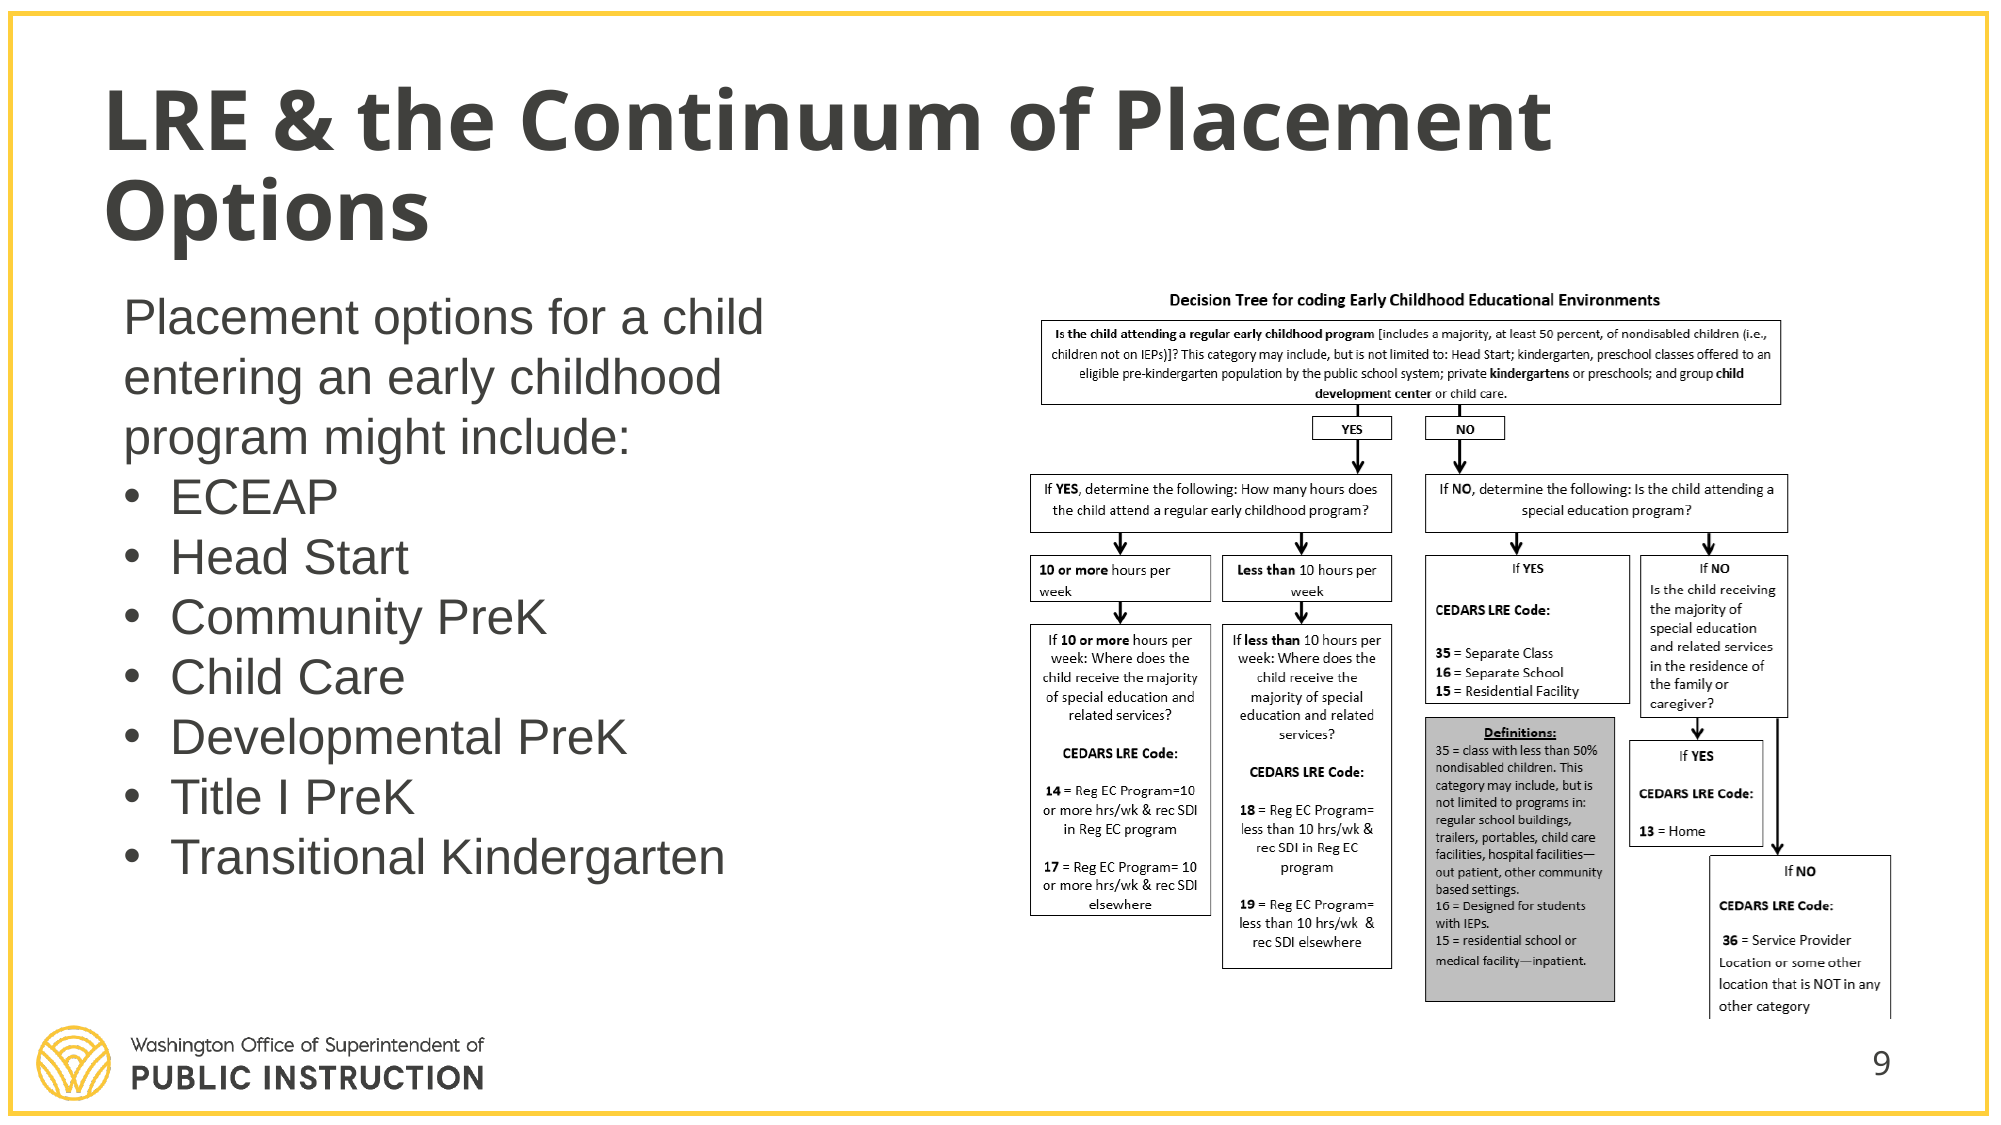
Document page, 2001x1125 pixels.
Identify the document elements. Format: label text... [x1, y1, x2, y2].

picture [999, 276, 1892, 1019]
picture [36, 1025, 485, 1101]
title LRE & the Continuum of Placement Options [87, 59, 1842, 278]
slide_number 9 [1857, 1034, 1963, 1095]
text_box Placement options for a child entering an early childhood program might include: ECEAP Head Start Community PreK Child Care Developmental PreK Title I PreK Transitional Kindergarten [108, 277, 857, 944]
